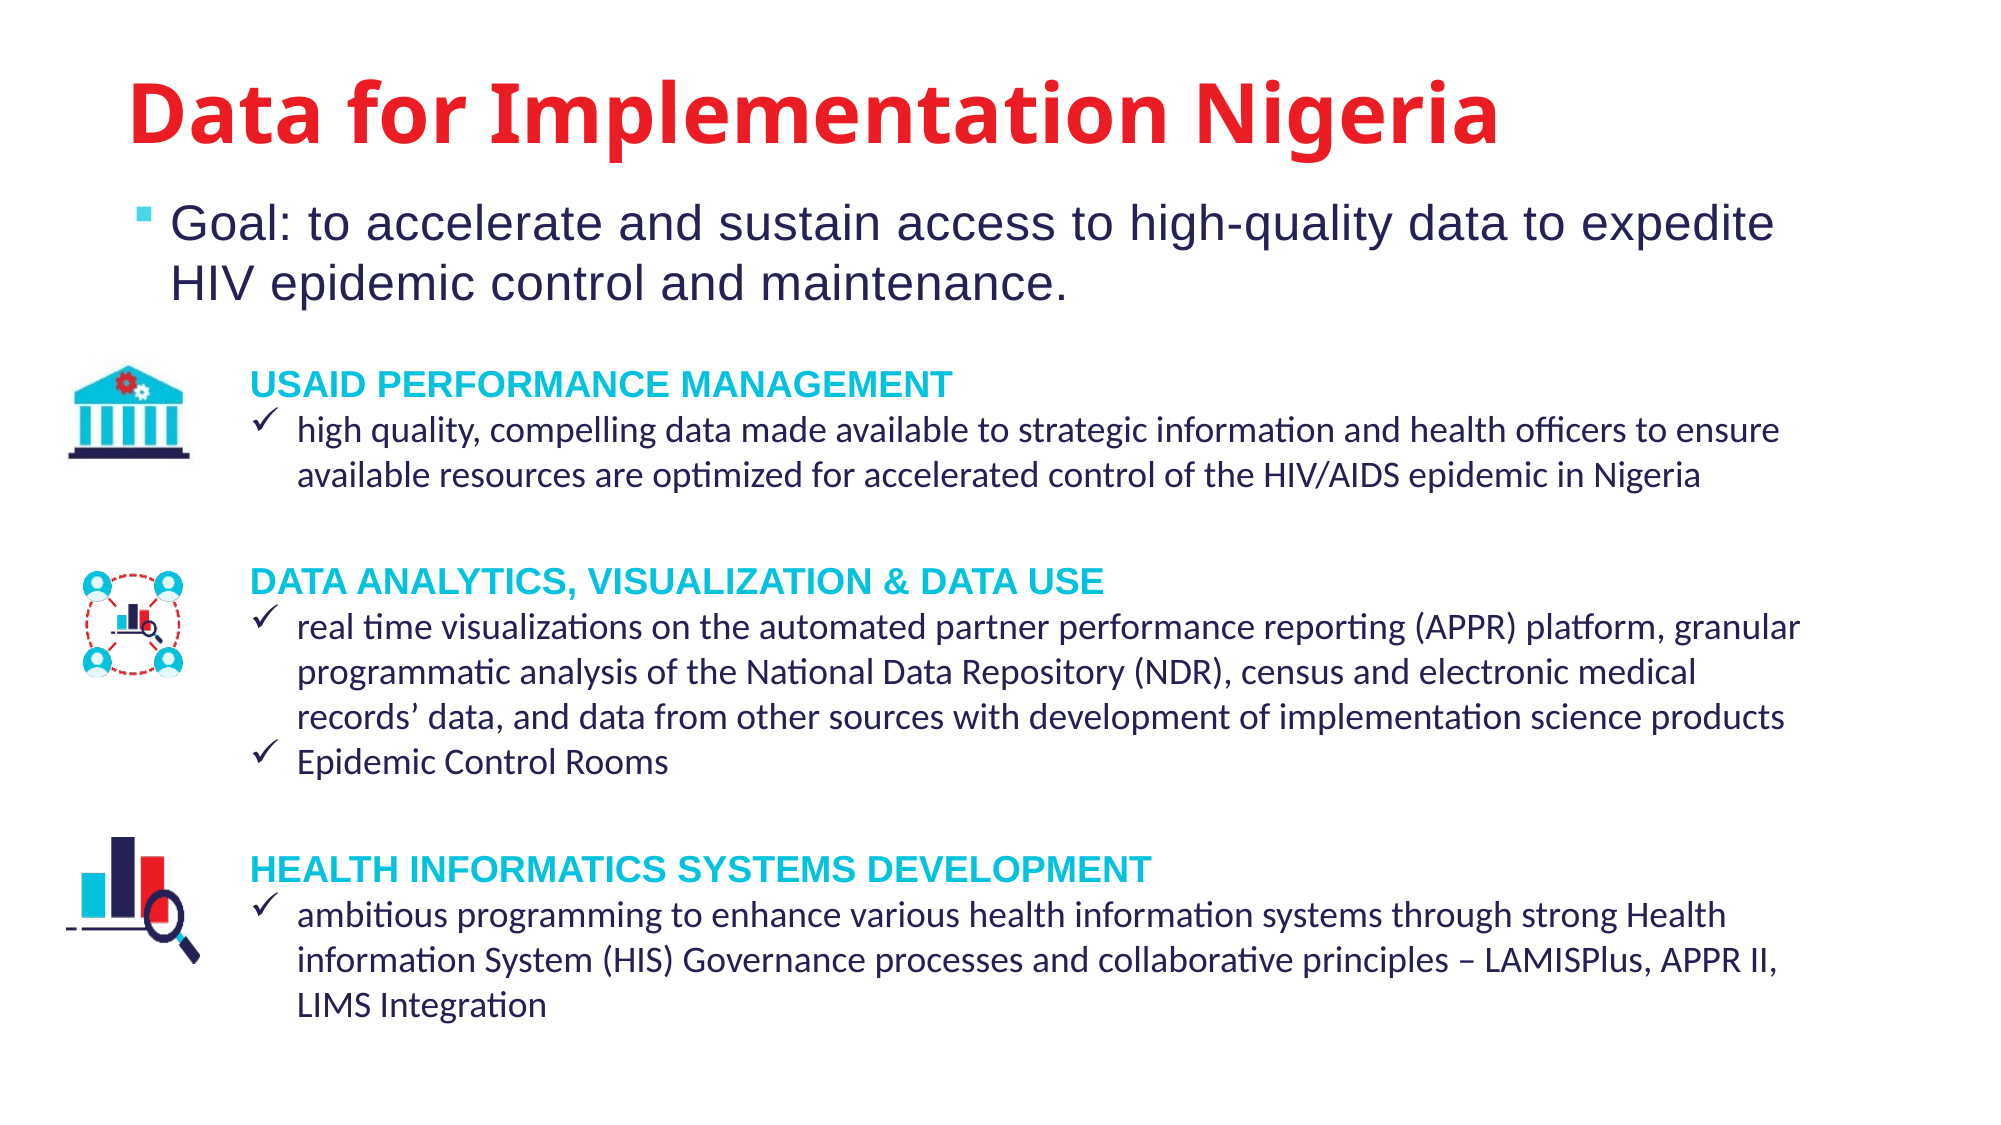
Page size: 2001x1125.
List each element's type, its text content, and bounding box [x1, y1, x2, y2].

title Data for Implementation Nigeria [111, 7, 1837, 226]
picture [83, 571, 183, 678]
picture [66, 837, 200, 964]
list Goal: to accelerate and sustain access to high-quality data to expedite HIV epidemic control and maintenance. [117, 183, 1843, 325]
text_box USAID PERFORMANCE MANAGEMENT high quality, compelling data made available to strategic information and health officers to ensure available resources are optimized for accelerated control of the HIV/AIDS epidemic in Nigeria [235, 352, 1837, 503]
text_box HEALTH INFORMATICS SYSTEMS DEVELOPMENT ambitious programming to enhance various health information systems through strong Health information System (HIS) Governance processes and collaborative principles – LAMISPlus, APPR II, LIMS Integration [235, 837, 1837, 1033]
text_box DATA ANALYTICS, VISUALIZATION & DATA USE real time visualizations on the automated partner performance reporting (APPR) platform, granular programmatic analysis of the National Data Repository (NDR), census and electronic medical records’ data, and data from other sources with development of implementation science products Epidemic Control Rooms [235, 549, 1837, 790]
picture [66, 358, 200, 466]
